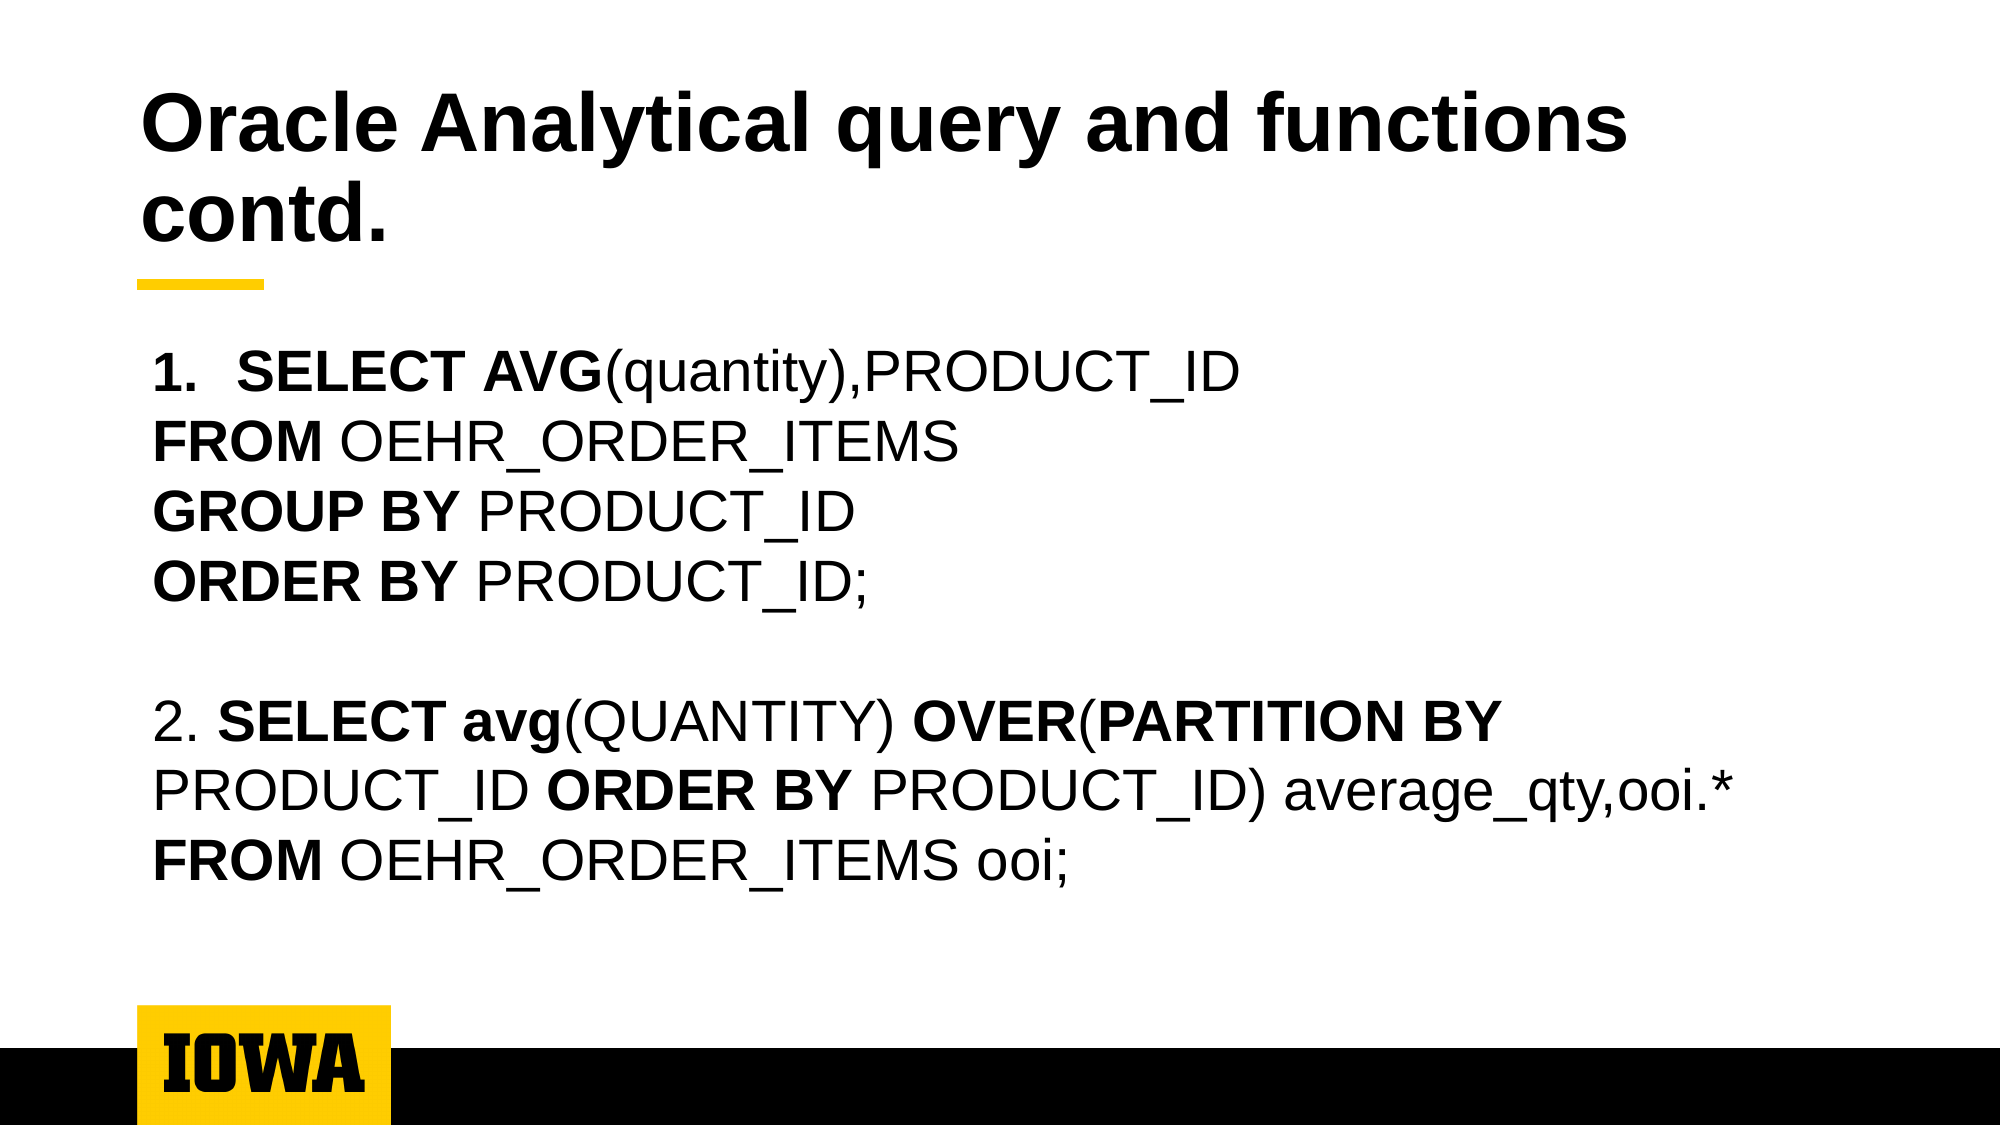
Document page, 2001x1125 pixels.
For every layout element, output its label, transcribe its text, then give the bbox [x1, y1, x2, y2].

picture [137, 1005, 391, 1125]
title Oracle Analytical query and functions contd. [125, 59, 1851, 279]
list SELECT AVG(quantity),PRODUCT_ID FROM OEHR_ORDER_ITEMS GROUP BY PRODUCT_ID ORDER BY PRODUCT_ID; 2. SELECT avg(QUANTITY) OVER(PARTITION BY PRODUCT_ID ORDER BY PRODUCT_ID) average_qty,ooi.* FROM OEHR_ORDER_ITEMS ooi; [137, 325, 1863, 986]
